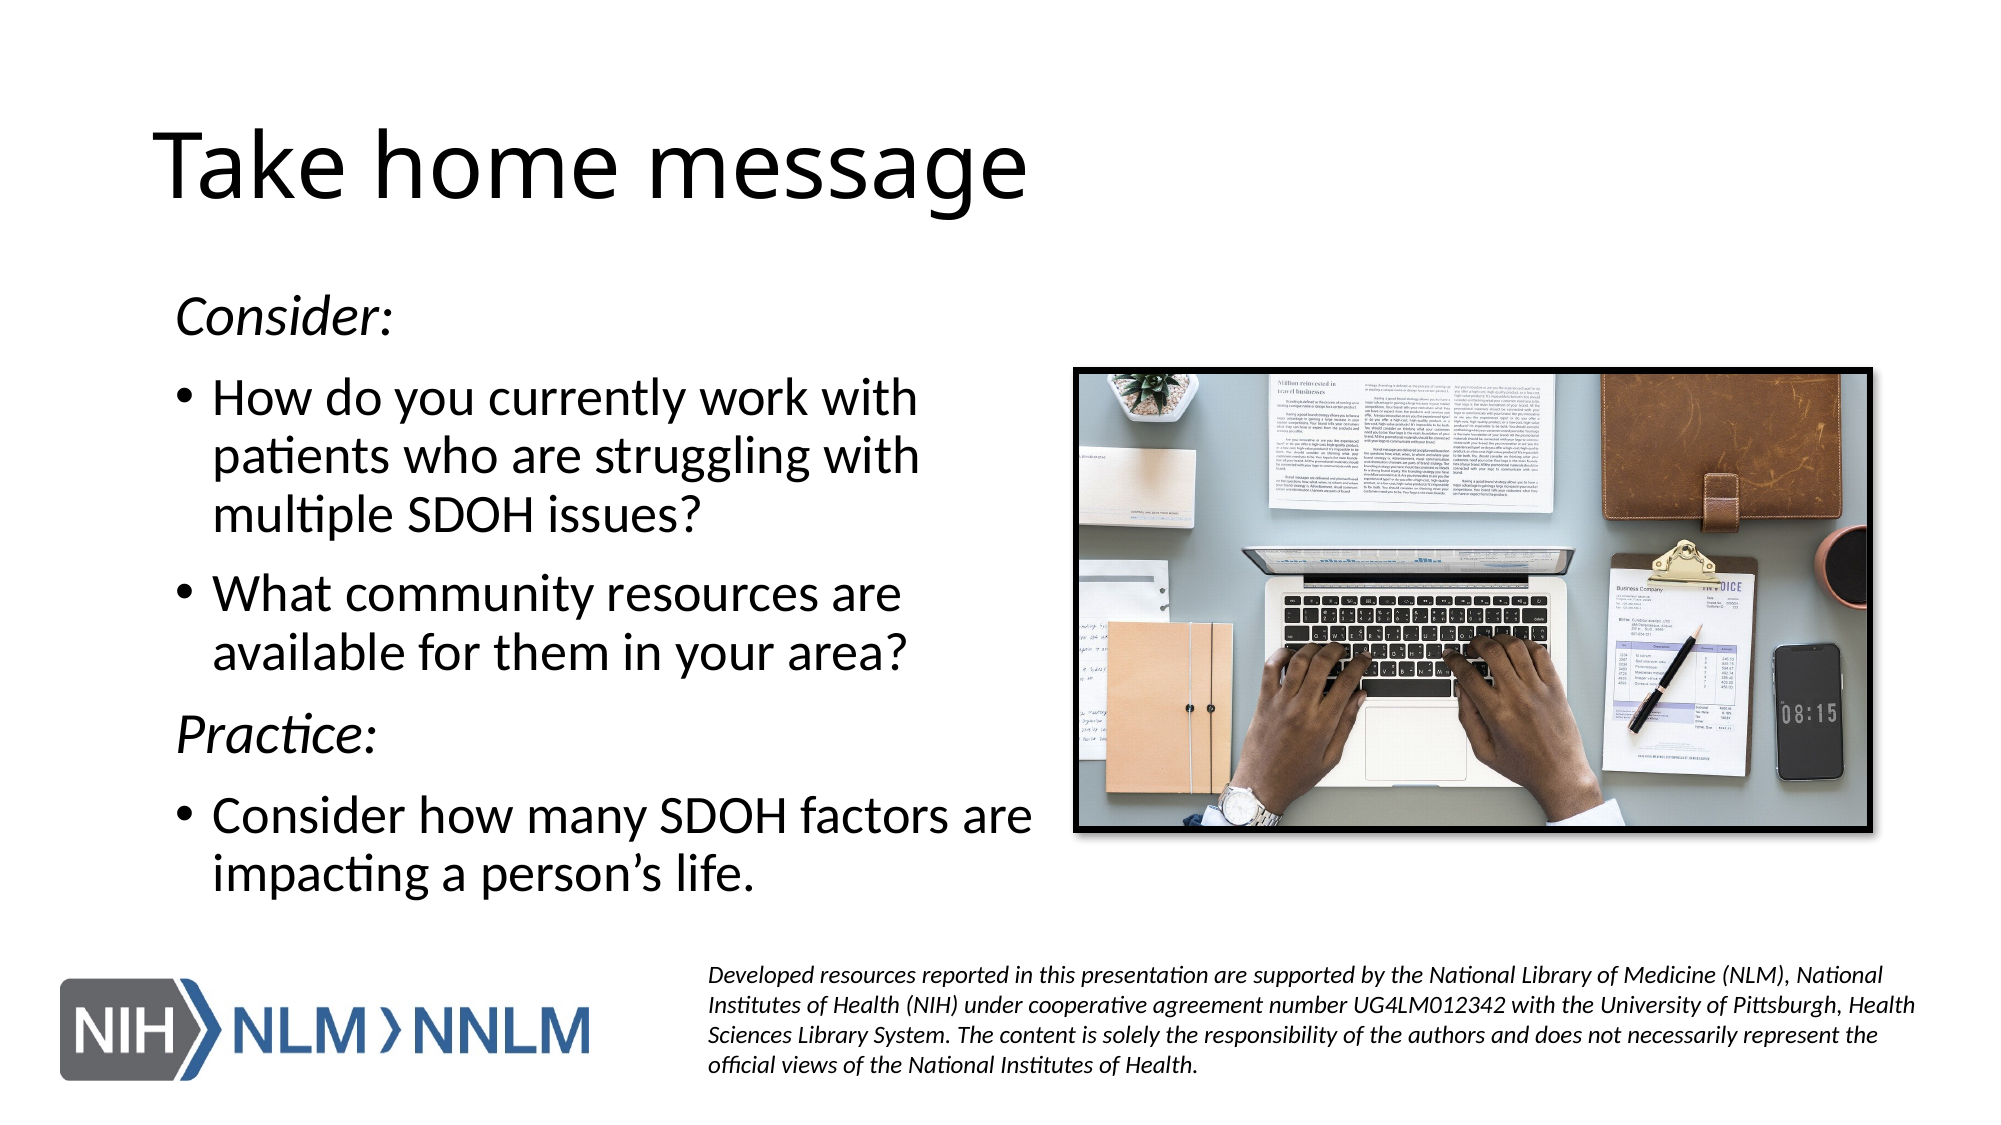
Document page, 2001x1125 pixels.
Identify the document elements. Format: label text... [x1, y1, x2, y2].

title Take home message [137, 59, 1863, 278]
text_box Developed resources reported in this presentation are supported by the National Library of Medicine (NLM), National Institutes of Health (NIH) under cooperative agreement number UG4LM012342 with the University of Pittsburgh, Health Sciences Library System. The content is solely the responsibility of the authors and does not necessarily represent the official views of the National Institutes of Health. [693, 951, 1953, 1087]
list Consider: How do you currently work with patients who are struggling with multiple SDOH issues? What community resources are available for them in your area? Practice: Consider how many SDOH factors are impacting a person’s life. [160, 277, 1079, 992]
picture [1078, 373, 1867, 827]
picture [60, 978, 589, 1081]
